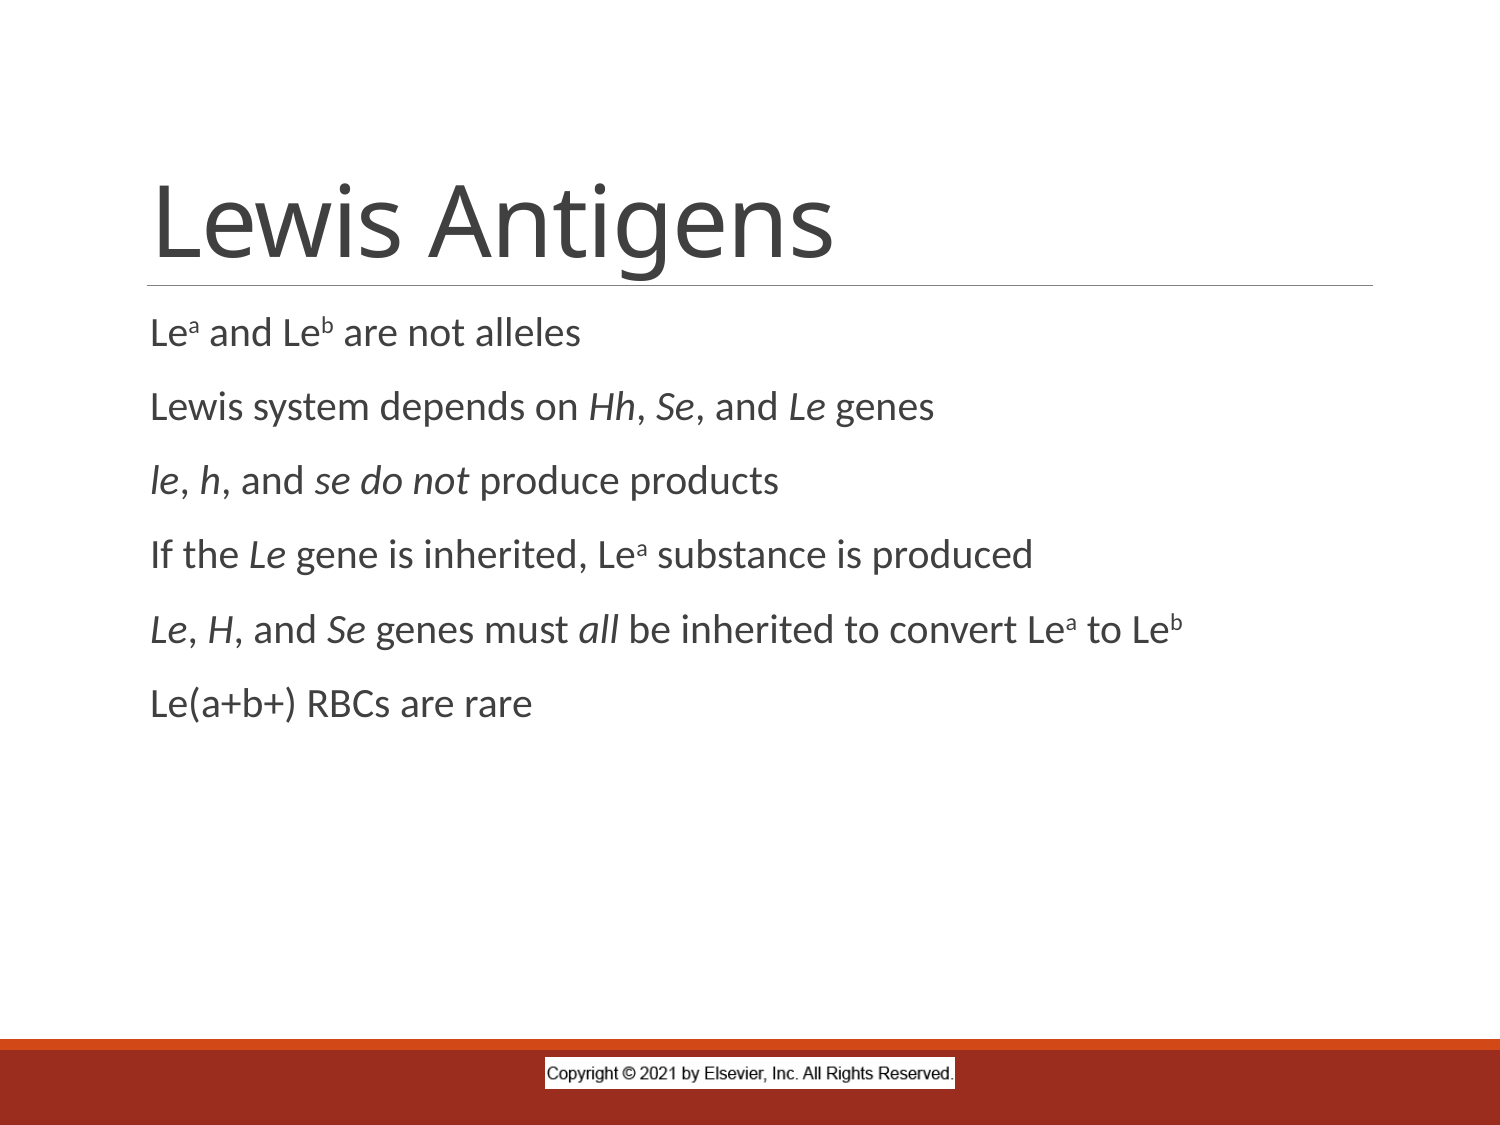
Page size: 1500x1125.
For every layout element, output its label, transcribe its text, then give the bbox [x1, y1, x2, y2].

picture [545, 1057, 955, 1089]
title Lewis Antigens [135, 47, 1373, 285]
list Lea and Leb are not alleles Lewis system depends on Hh, Se, and Le genes le, h, and se do not produce products If the Le gene is inherited, Lea substance is produced Le, H, and Se genes must all be inherited to convert Lea to Leb Le(a+b+) RBCs are rare [135, 302, 1373, 963]
